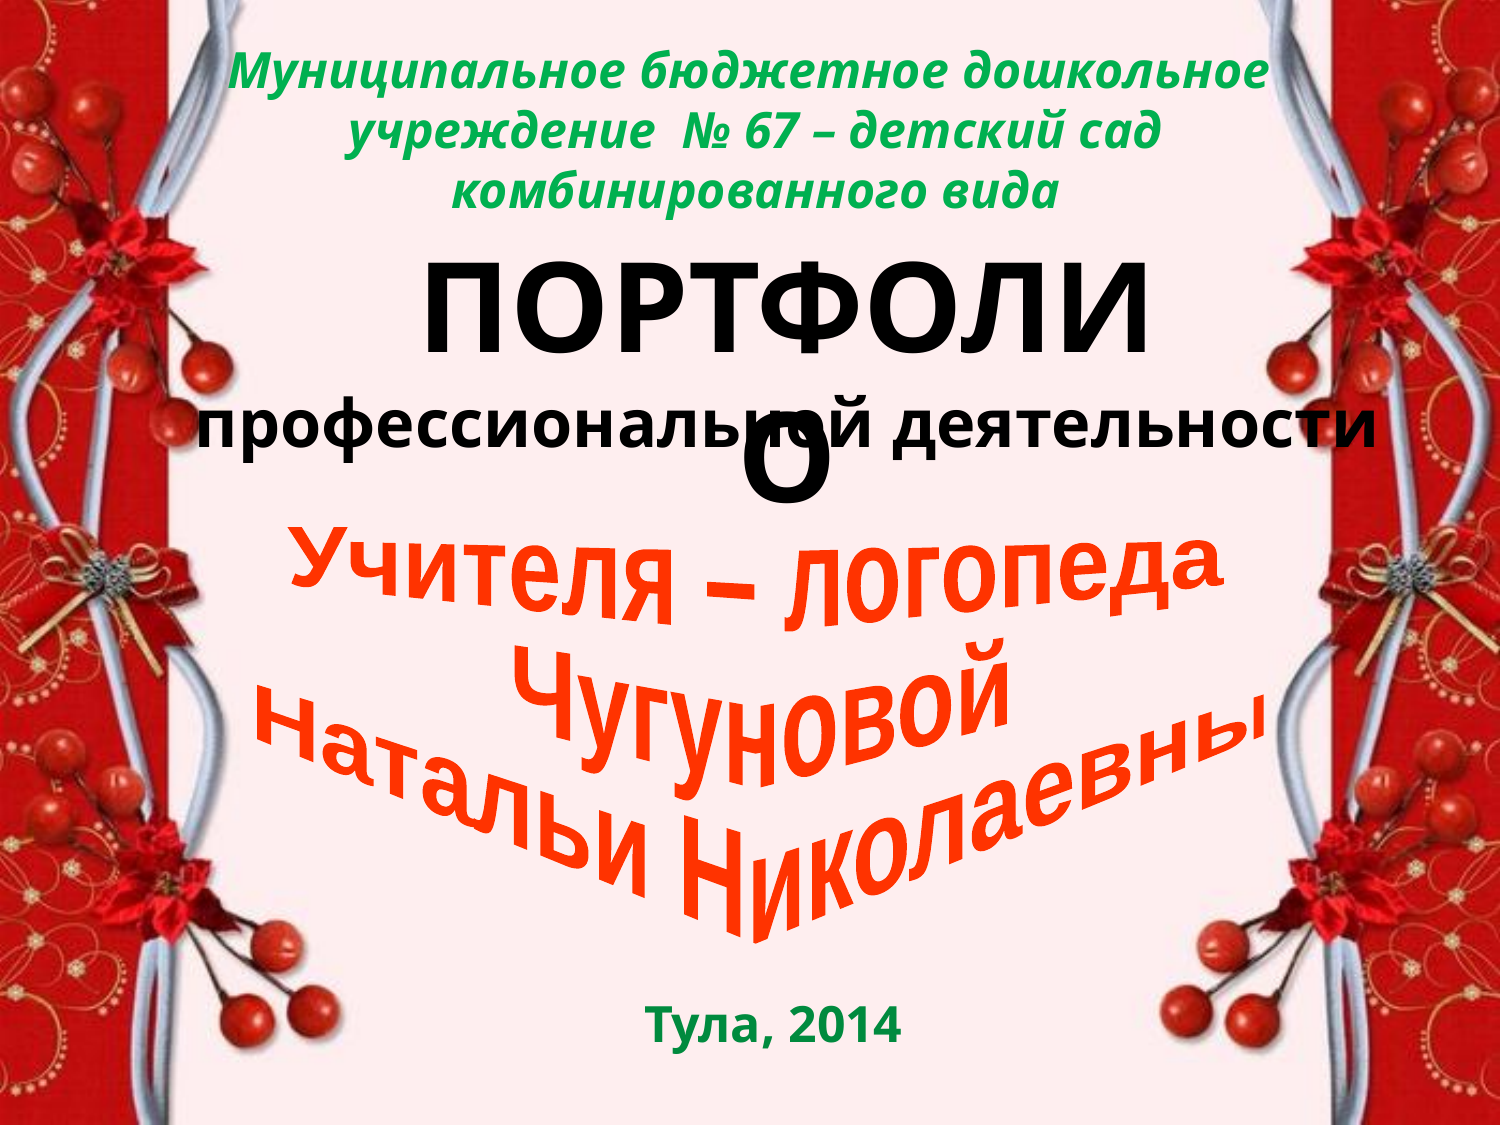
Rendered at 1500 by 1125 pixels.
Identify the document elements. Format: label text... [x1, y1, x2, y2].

text_box профессиональной деятельности [179, 373, 1396, 469]
text_box Тула, 2014 [629, 984, 918, 1060]
text_box ПОРТФОЛИО [392, 469, 1182, 535]
text_box Муниципальное бюджетное дошкольное учреждение № 67 – детский сад комбинированного вида [171, 30, 1341, 226]
text_box ПОРТФОЛИО [392, 219, 1182, 373]
picture [0, 0, 1500, 1125]
